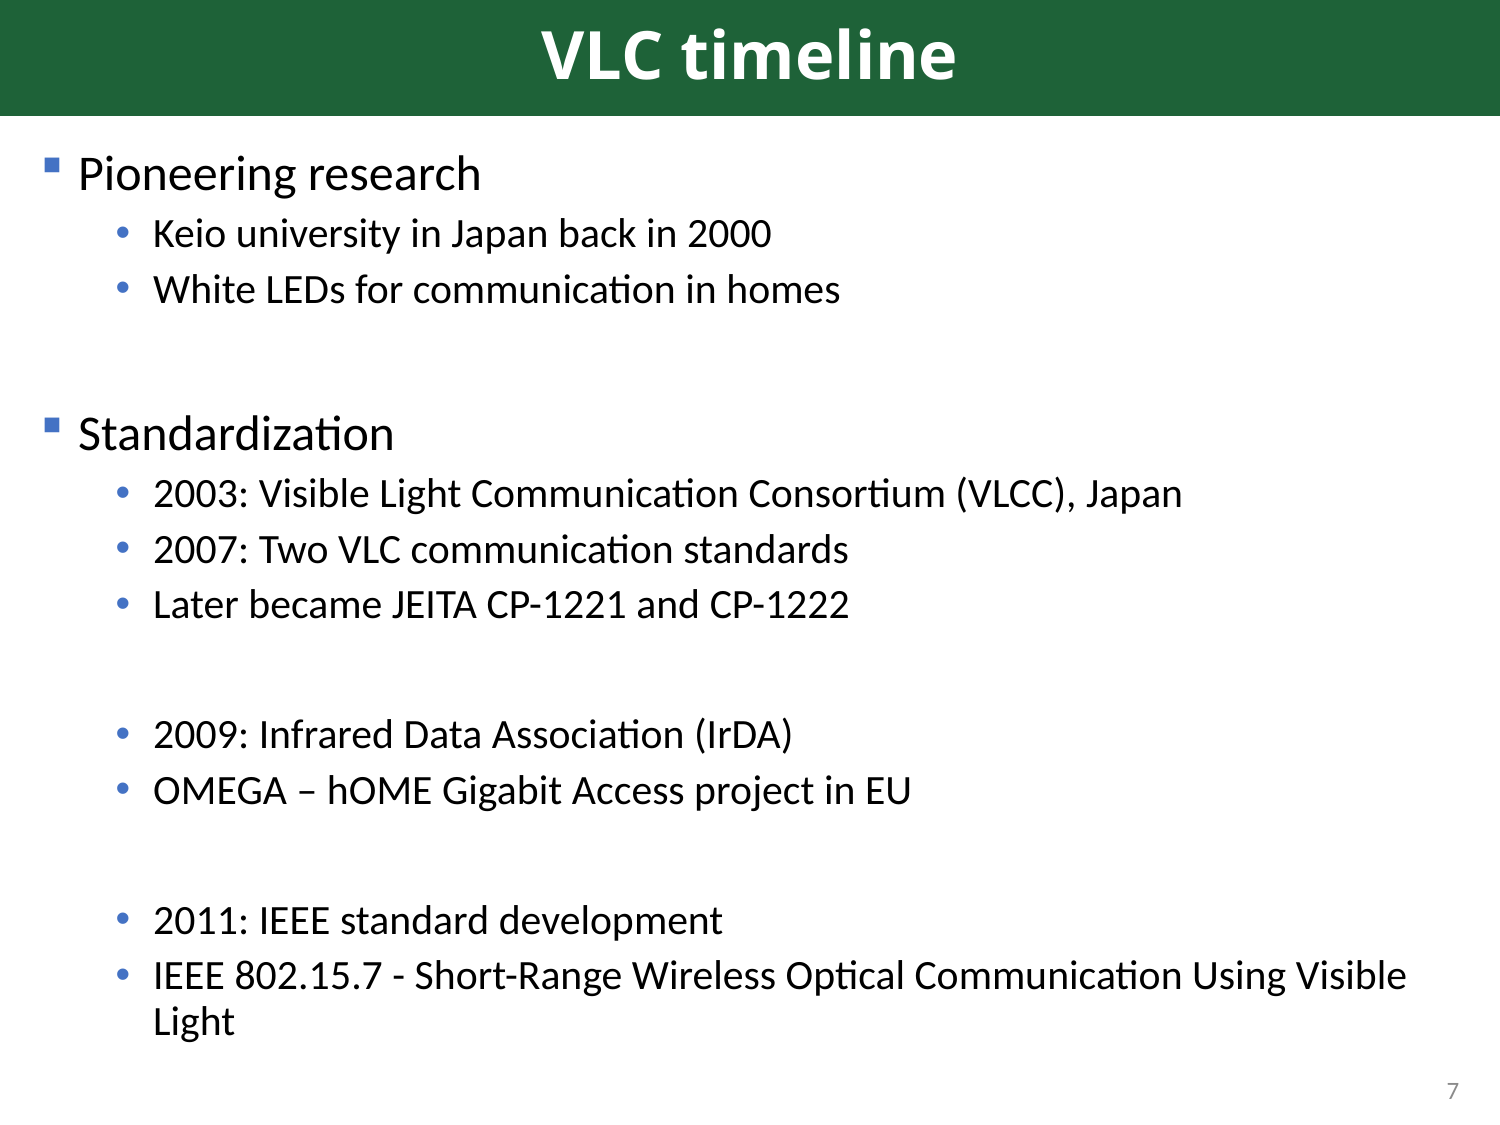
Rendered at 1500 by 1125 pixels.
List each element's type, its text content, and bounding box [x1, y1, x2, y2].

slide_number 7 [1136, 1059, 1475, 1120]
list Pioneering research Keio university in Japan back in 2000 White LEDs for communication in homes Standardization 2003: Visible Light Communication Consortium (VLCC), Japan 2007: Two VLC communication standards Later became JEITA CP-1221 and CP-1222 2009: Infrared Data Association (IrDA) OMEGA – hOME Gigabit Access project in EU 2011: IEEE standard development IEEE 802.15.7 - Short-Range Wireless Optical Communication Using Visible Light [25, 139, 1475, 1102]
title VLC timeline [0, 0, 1500, 116]
